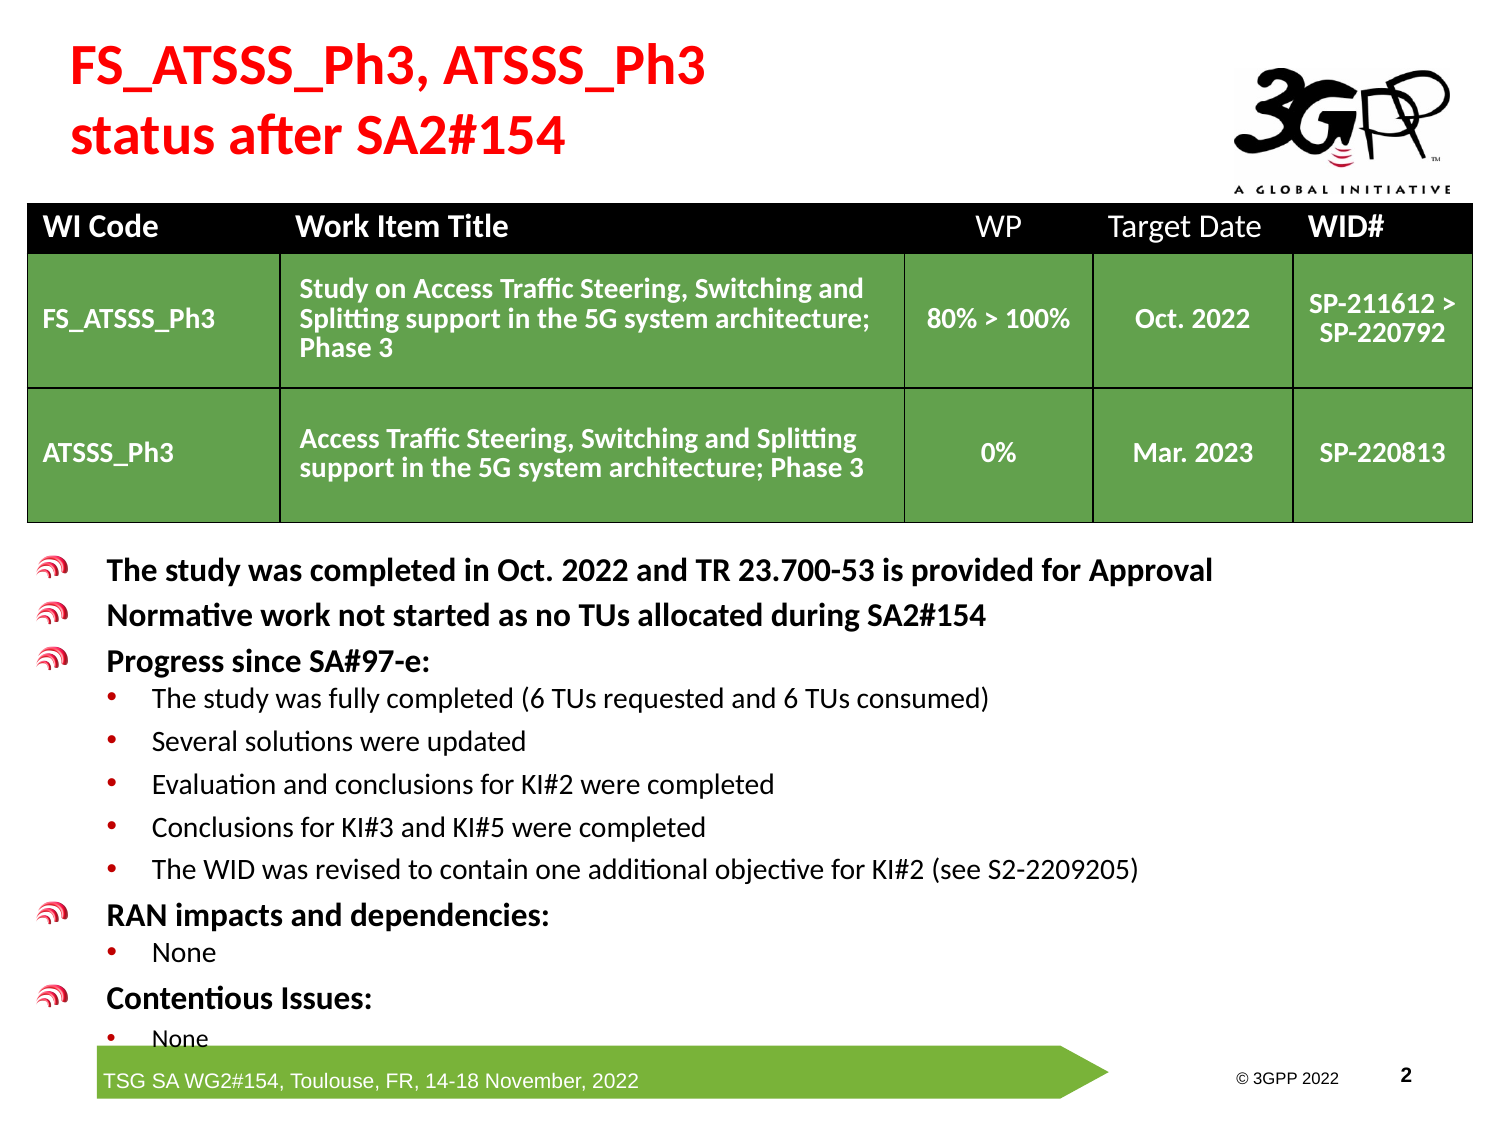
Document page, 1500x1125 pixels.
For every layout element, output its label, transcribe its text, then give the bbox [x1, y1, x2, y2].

picture [34, 554, 61, 581]
table_header Target Date [1094, 205, 1292, 253]
picture [34, 600, 61, 627]
picture [34, 983, 61, 1010]
table_cell ATSSS_Ph3 [28, 389, 279, 522]
list The study was completed in Oct. 2022 and TR 23.700-53 is provided for Approval Normative work not started as no TUs allocated during SA2#154 Progress since SA#97-e: The study was fully completed (6 TUs requested and 6 TUs consumed) Several solutions were updated Evaluation and conclusions for KI#2 were completed Conclusions for KI#3 and KI#5 were completed The WID was revised to contain one additional objective for KI#2 (see S2-2209205) RAN impacts and dependencies: None Contentious Issues: None [19, 540, 1485, 1063]
table_header WP [905, 205, 1092, 253]
table_header Work Item Title [281, 205, 904, 253]
table_cell SP-220813 [1294, 389, 1472, 522]
table_cell 80% > 100% [905, 254, 1092, 387]
table_cell SP-211612 > SP-220792 [1294, 254, 1472, 387]
picture [34, 900, 61, 927]
title FS_ATSSS_Ph3, ATSSS_Ph3 status after SA2#154 [55, 31, 1303, 161]
table_cell Oct. 2022 [1094, 254, 1292, 387]
table_header WI Code [28, 205, 279, 253]
picture [1234, 68, 1450, 194]
table_cell Mar. 2023 [1094, 389, 1292, 522]
table_cell Access Traffic Steering, Switching and Splitting support in the 5G system architecture; Phase 3 [281, 389, 904, 522]
table_cell 0% [905, 389, 1092, 522]
table_cell Study on Access Traffic Steering, Switching and Splitting support in the 5G system architecture; Phase 3 [281, 254, 904, 387]
table_cell FS_ATSSS_Ph3 [28, 254, 279, 387]
table_header WID# [1294, 205, 1472, 253]
picture [34, 645, 61, 673]
